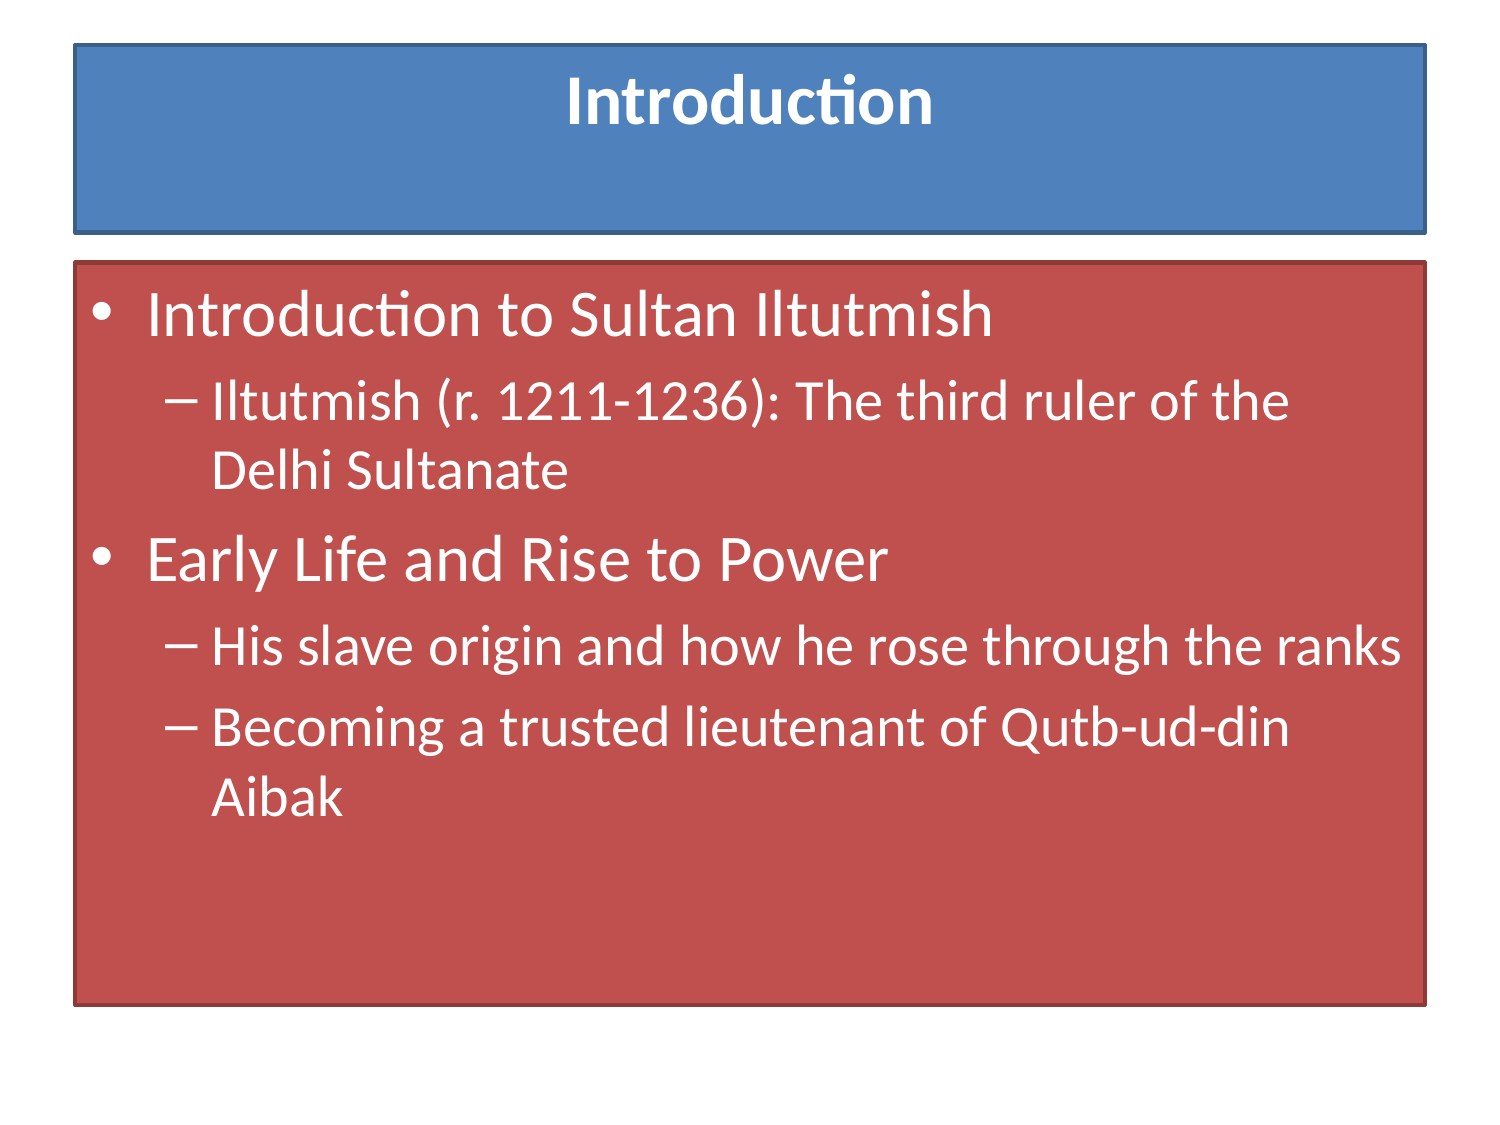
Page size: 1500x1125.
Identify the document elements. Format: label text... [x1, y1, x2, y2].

title Introduction [73, 43, 1427, 235]
list Introduction to Sultan Iltutmish Iltutmish (r. 1211-1236): The third ruler of the Delhi Sultanate Early Life and Rise to Power His slave origin and how he rose through the ranks Becoming a trusted lieutenant of Qutb-ud-din Aibak [73, 260, 1427, 1007]
